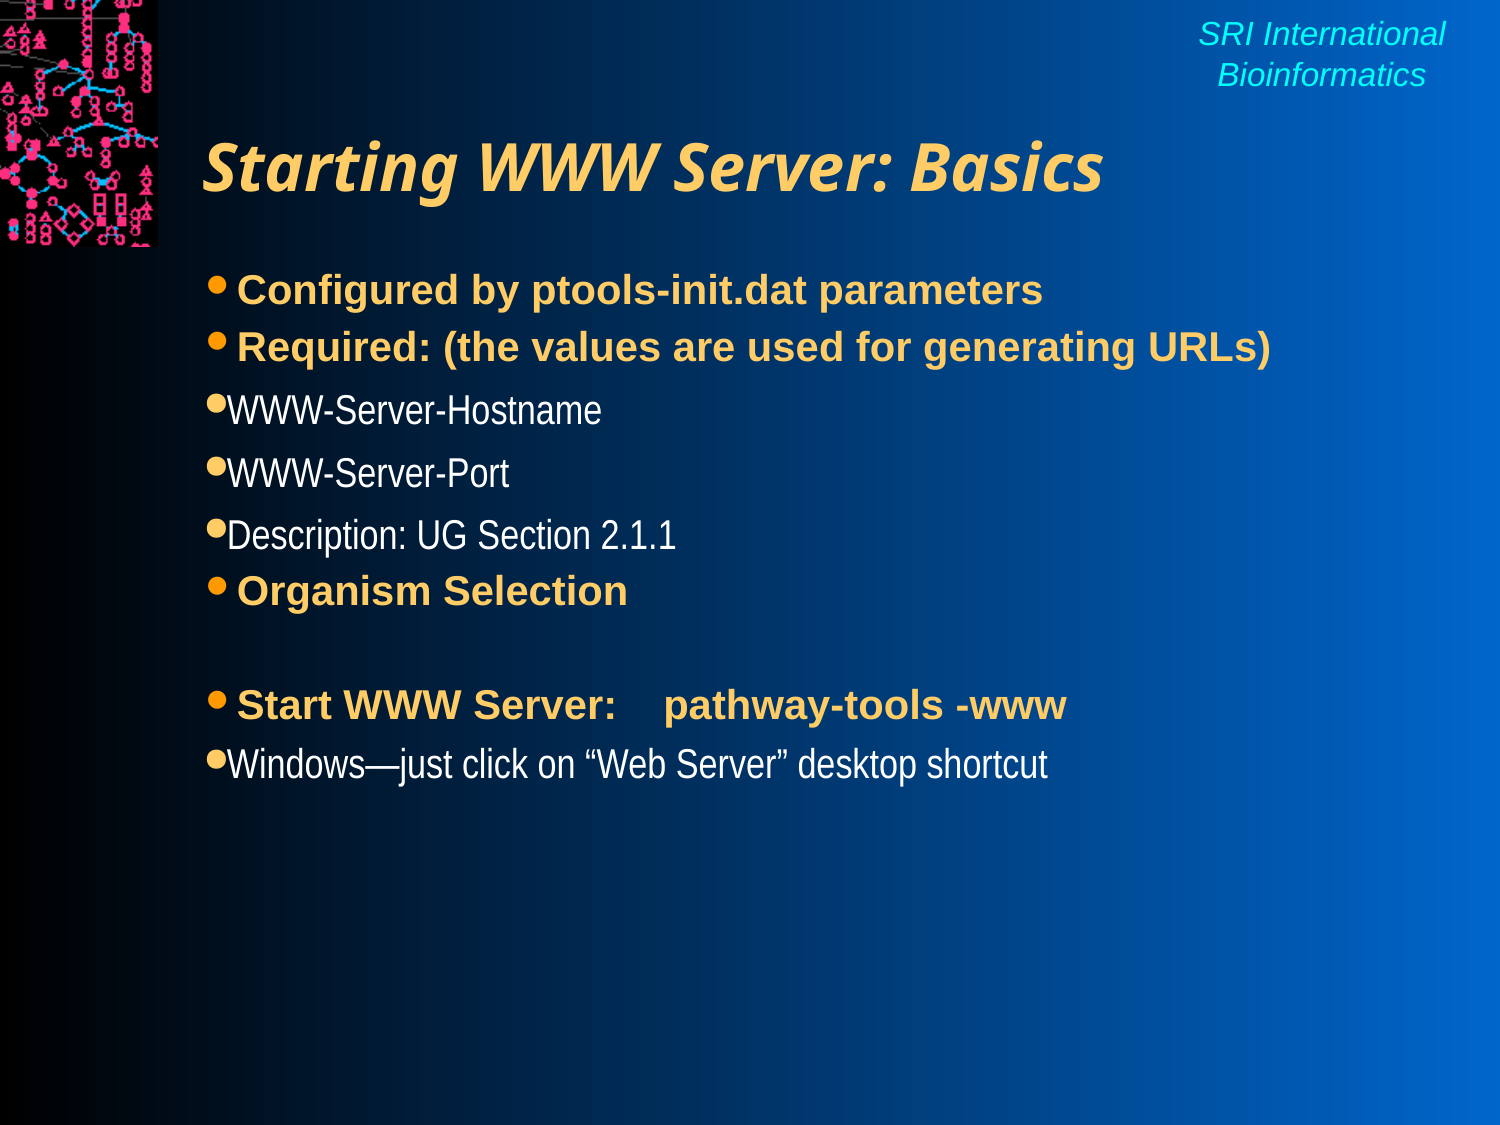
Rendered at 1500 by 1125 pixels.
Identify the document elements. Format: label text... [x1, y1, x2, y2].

list Configured by ptools-init.dat parameters Required: (the values are used for generating URLs)‏ WWW-Server-Hostname WWW-Server-Port Description: UG Section 2.1.1 Organism Selection Start WWW Server: pathway-tools -www Windows—just click on “Web Server” desktop shortcut [190, 259, 1466, 1091]
picture [0, 0, 158, 247]
title Starting WWW Server: Basics [187, 67, 1458, 270]
